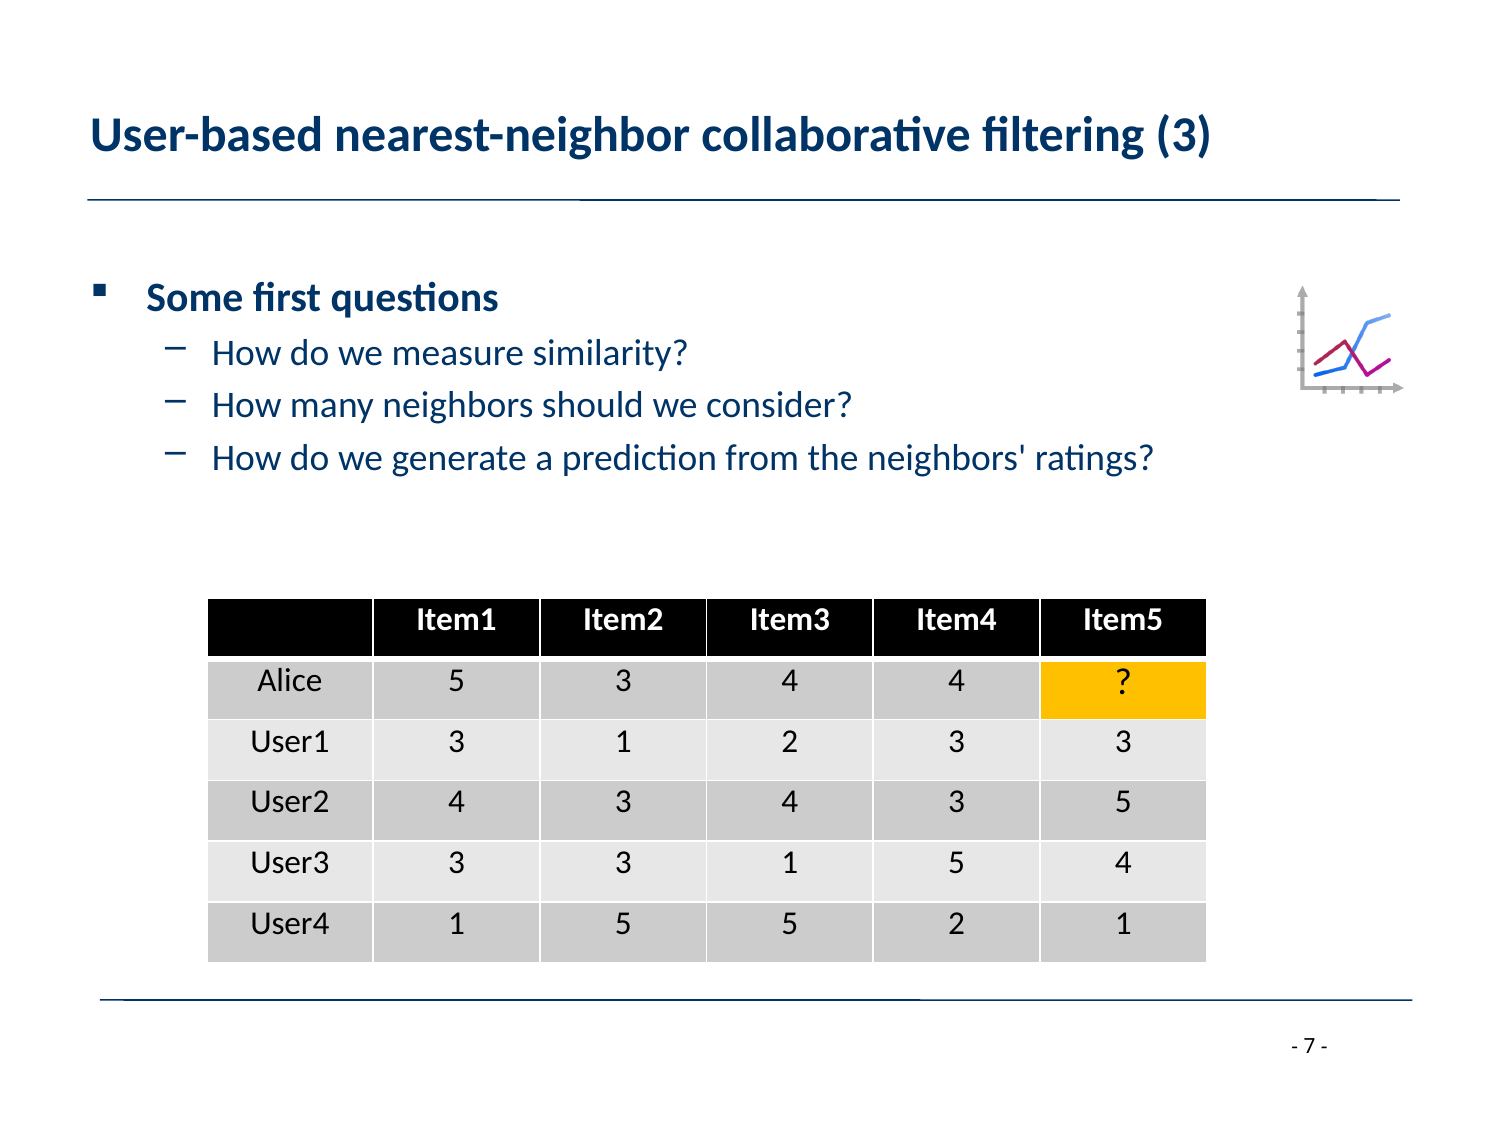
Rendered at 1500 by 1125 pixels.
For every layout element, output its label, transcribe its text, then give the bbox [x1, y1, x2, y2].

list Some first questions How do we measure similarity? How many neighbors should we consider? How do we generate a prediction from the neighbors' ratings? [74, 262, 1426, 1006]
table_header Item1 [374, 599, 539, 656]
table_cell 3 [374, 720, 539, 780]
table_cell 2 [874, 903, 1039, 962]
table_cell 3 [1041, 720, 1206, 780]
table_cell 3 [874, 781, 1039, 840]
table_header Item2 [541, 599, 706, 656]
table_cell 4 [374, 781, 539, 840]
table_cell 3 [374, 842, 539, 901]
table_cell 2 [707, 720, 872, 780]
table_cell 4 [707, 662, 872, 719]
table_cell 5 [874, 842, 1039, 901]
table_cell 3 [541, 842, 706, 901]
table_cell 1 [374, 903, 539, 962]
table_header Item4 [874, 599, 1039, 656]
table_cell User4 [208, 903, 372, 962]
table_cell 5 [1041, 781, 1206, 840]
table_cell 3 [541, 781, 706, 840]
table_cell 5 [541, 903, 706, 962]
table_cell User3 [208, 842, 372, 901]
title User-based nearest-neighbor collaborative filtering (3) [74, 37, 1426, 226]
table_cell 4 [707, 781, 872, 840]
table_cell Alice [208, 662, 372, 719]
table_cell 1 [541, 720, 706, 780]
table_header Item3 [707, 599, 872, 656]
table_cell 3 [541, 662, 706, 719]
picture [1293, 278, 1411, 397]
table_cell 1 [707, 842, 872, 901]
table_cell User2 [208, 781, 372, 840]
table_cell ? [1041, 662, 1206, 719]
table_cell 4 [874, 662, 1039, 719]
table_cell User1 [208, 720, 372, 780]
table_cell 1 [1041, 903, 1206, 962]
table_header [208, 599, 372, 656]
table_header Item5 [1041, 599, 1206, 656]
table_cell 3 [874, 720, 1039, 780]
table_cell 5 [374, 662, 539, 719]
table_cell 5 [707, 903, 872, 962]
table_cell 4 [1041, 842, 1206, 901]
